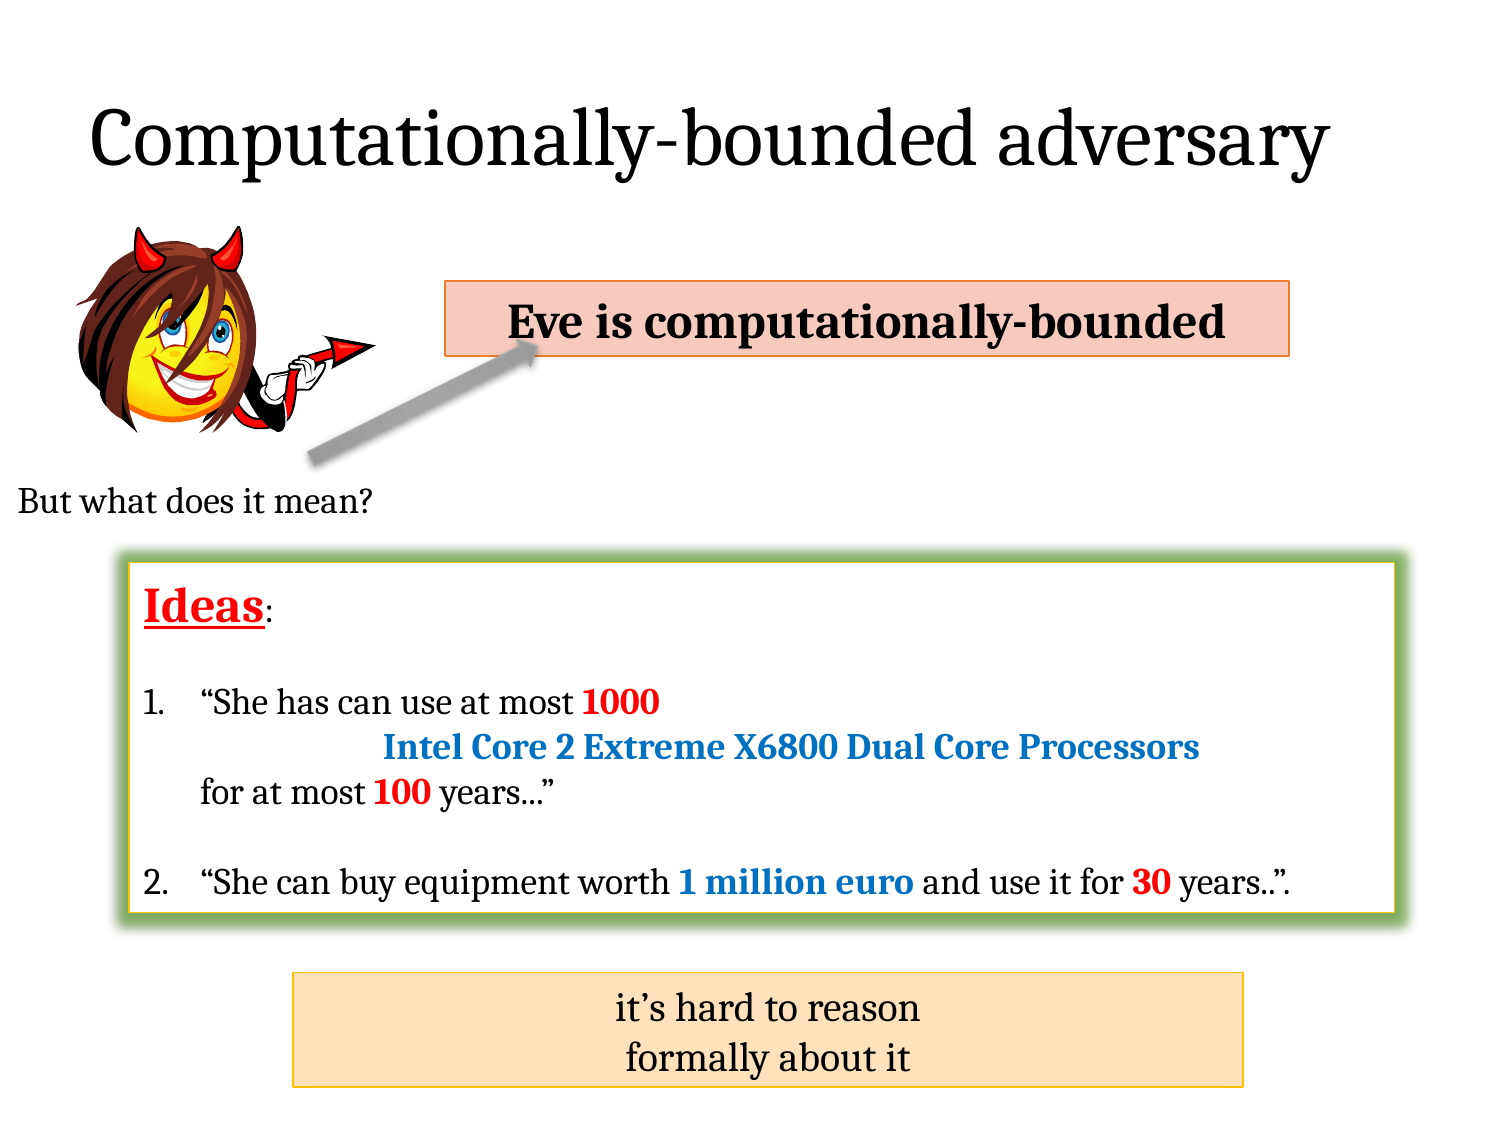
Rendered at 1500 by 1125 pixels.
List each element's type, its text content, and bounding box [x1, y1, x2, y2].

text_box Eve is computationally-bounded [444, 280, 1290, 357]
text_box [307, 441, 366, 467]
text_box it’s hard to reason formally about it [292, 972, 1244, 1088]
text_box Ideas: “She has can use at most 1000 Intel Core 2 Extreme X6800 Dual Core Processors for at most 100 years...” “She can buy equipment worth 1 million euro and use it for 30 years..”. [128, 562, 1395, 913]
text_box But what does it mean? [2, 468, 503, 529]
title Computationally-bounded adversary [75, 45, 1475, 233]
text_box [381, 338, 538, 434]
picture [74, 224, 378, 435]
